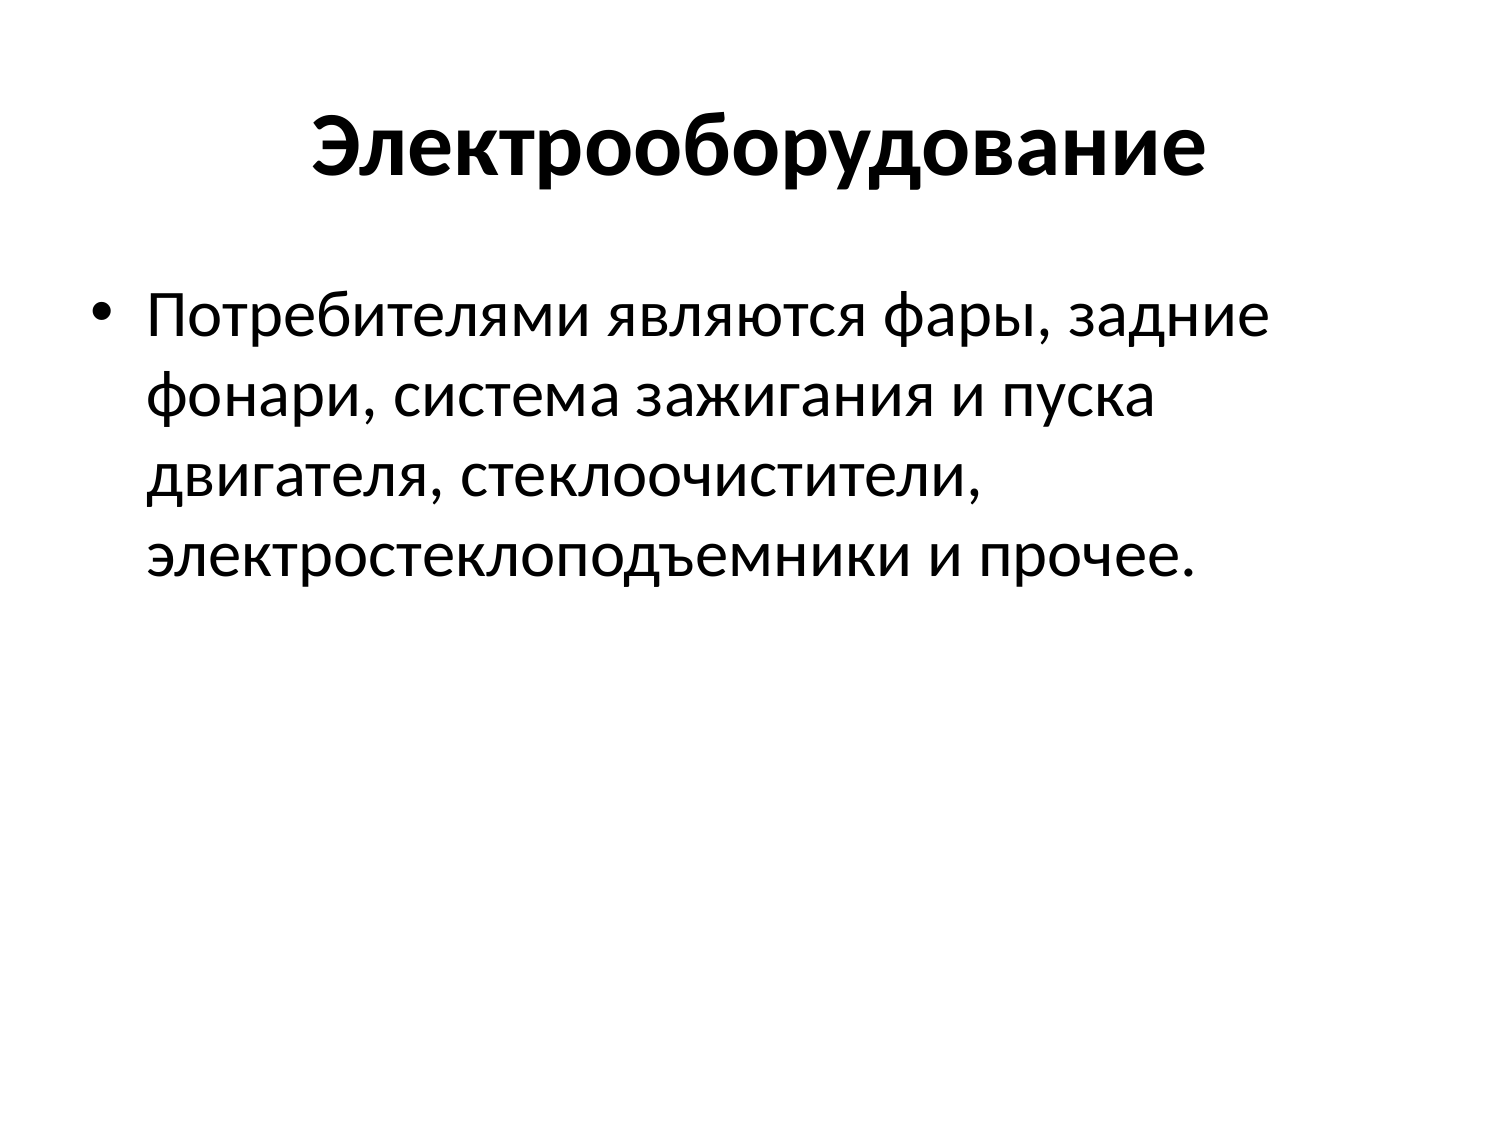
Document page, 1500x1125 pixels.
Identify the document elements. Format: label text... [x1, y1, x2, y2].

list Потребителями являются фары, задние фонари, система зажигания и пуска двигателя, стеклоочистители, электростеклоподъемники и прочее. [75, 262, 1425, 1005]
title Электрооборудование [75, 45, 1425, 233]
